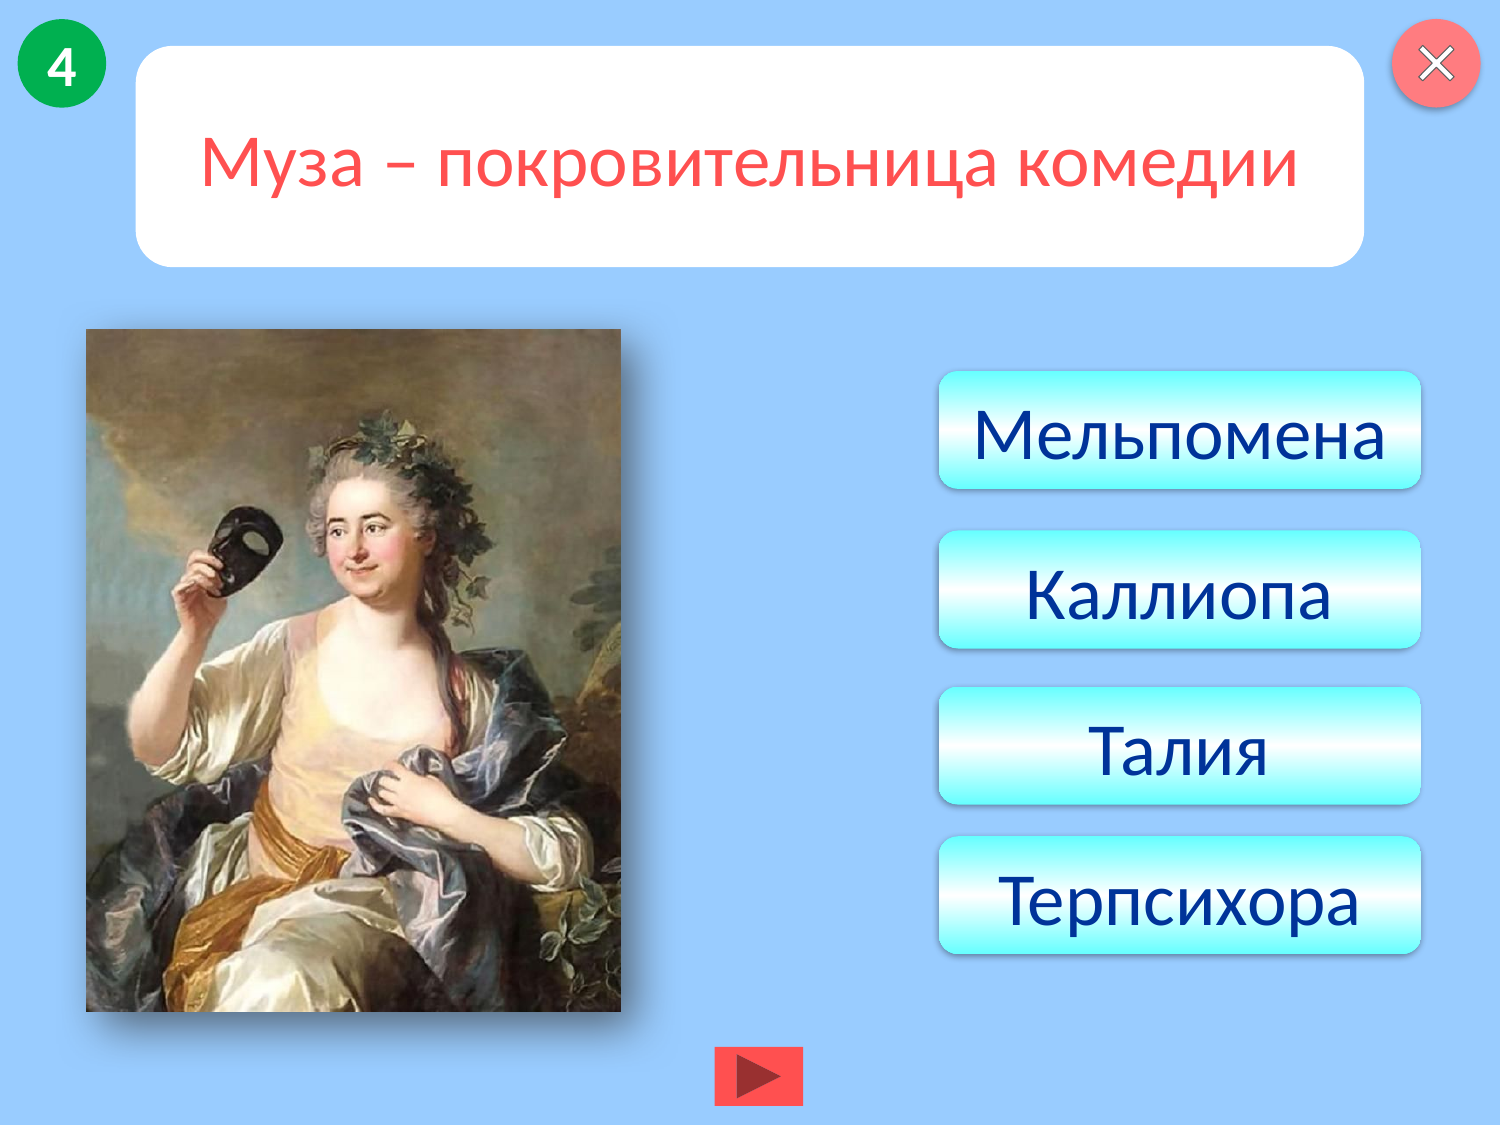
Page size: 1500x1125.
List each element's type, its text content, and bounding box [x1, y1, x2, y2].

text_box Муза – покровительница комедии [133, 43, 1367, 270]
text_box Талия [937, 685, 1422, 806]
picture [86, 329, 621, 1012]
text_box Терпсихора [938, 835, 1423, 956]
text_box Мельпомена [938, 370, 1423, 490]
text_box Каллиопа [937, 529, 1422, 650]
text_box 4 [15, 16, 109, 110]
